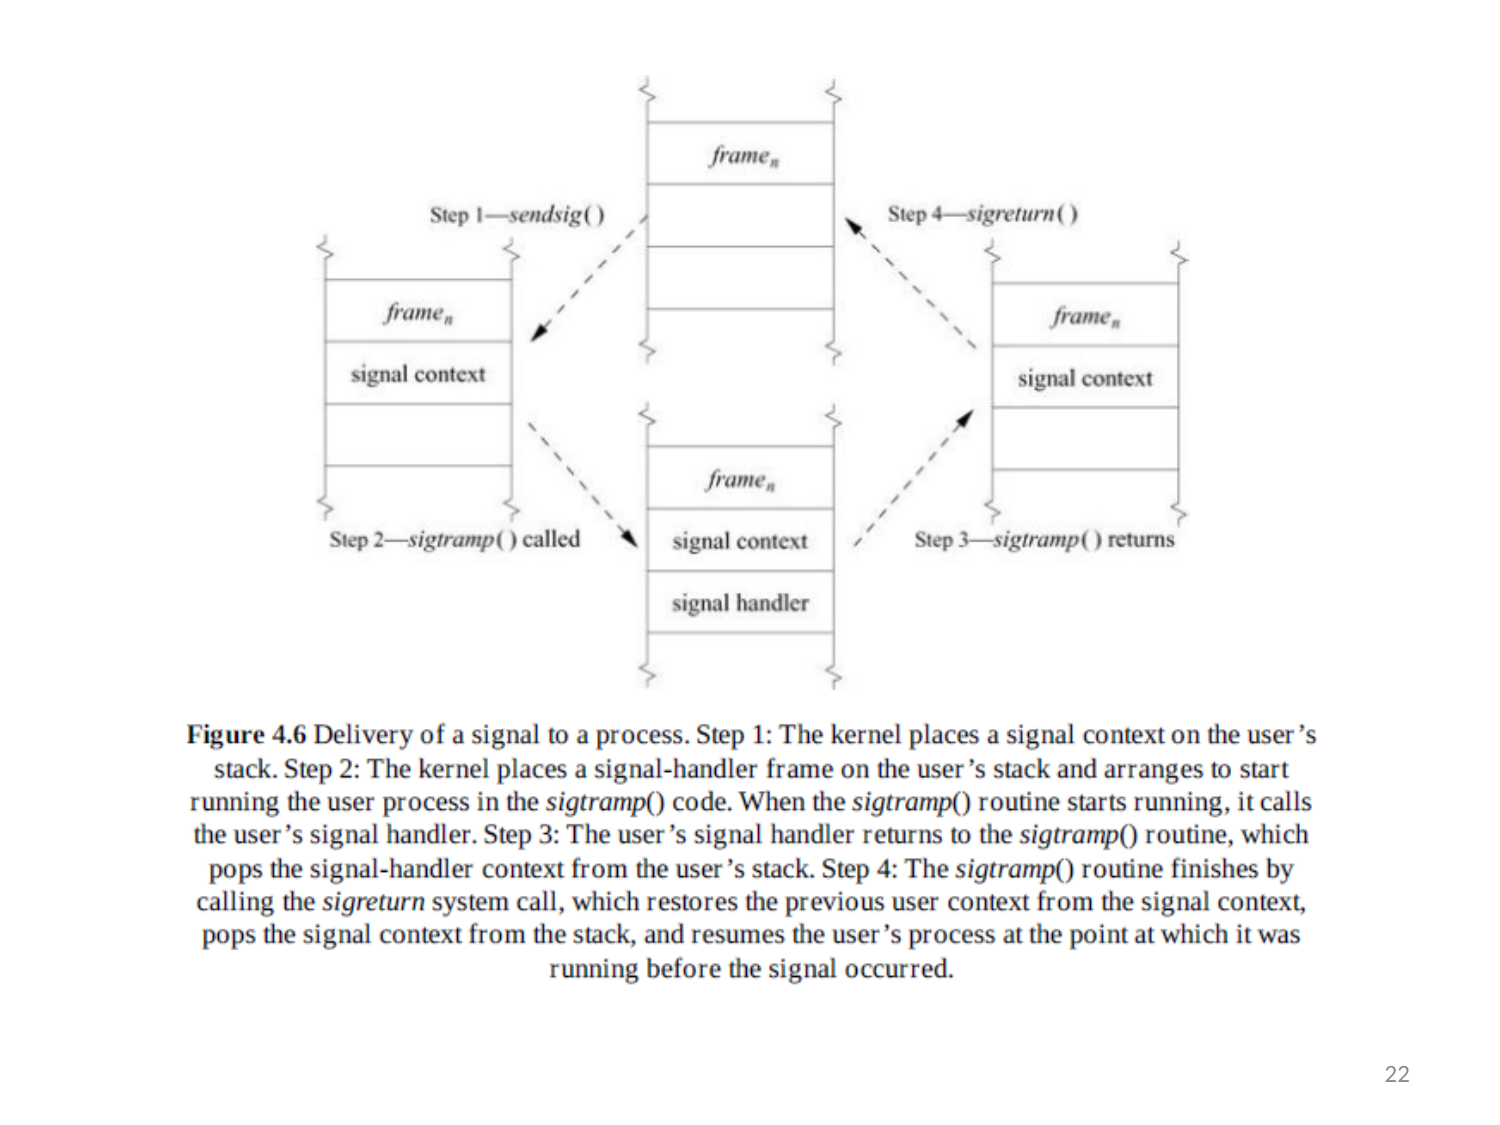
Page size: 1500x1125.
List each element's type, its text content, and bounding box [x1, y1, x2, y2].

picture [187, 74, 1329, 988]
slide_number 22 [1074, 1042, 1425, 1103]
